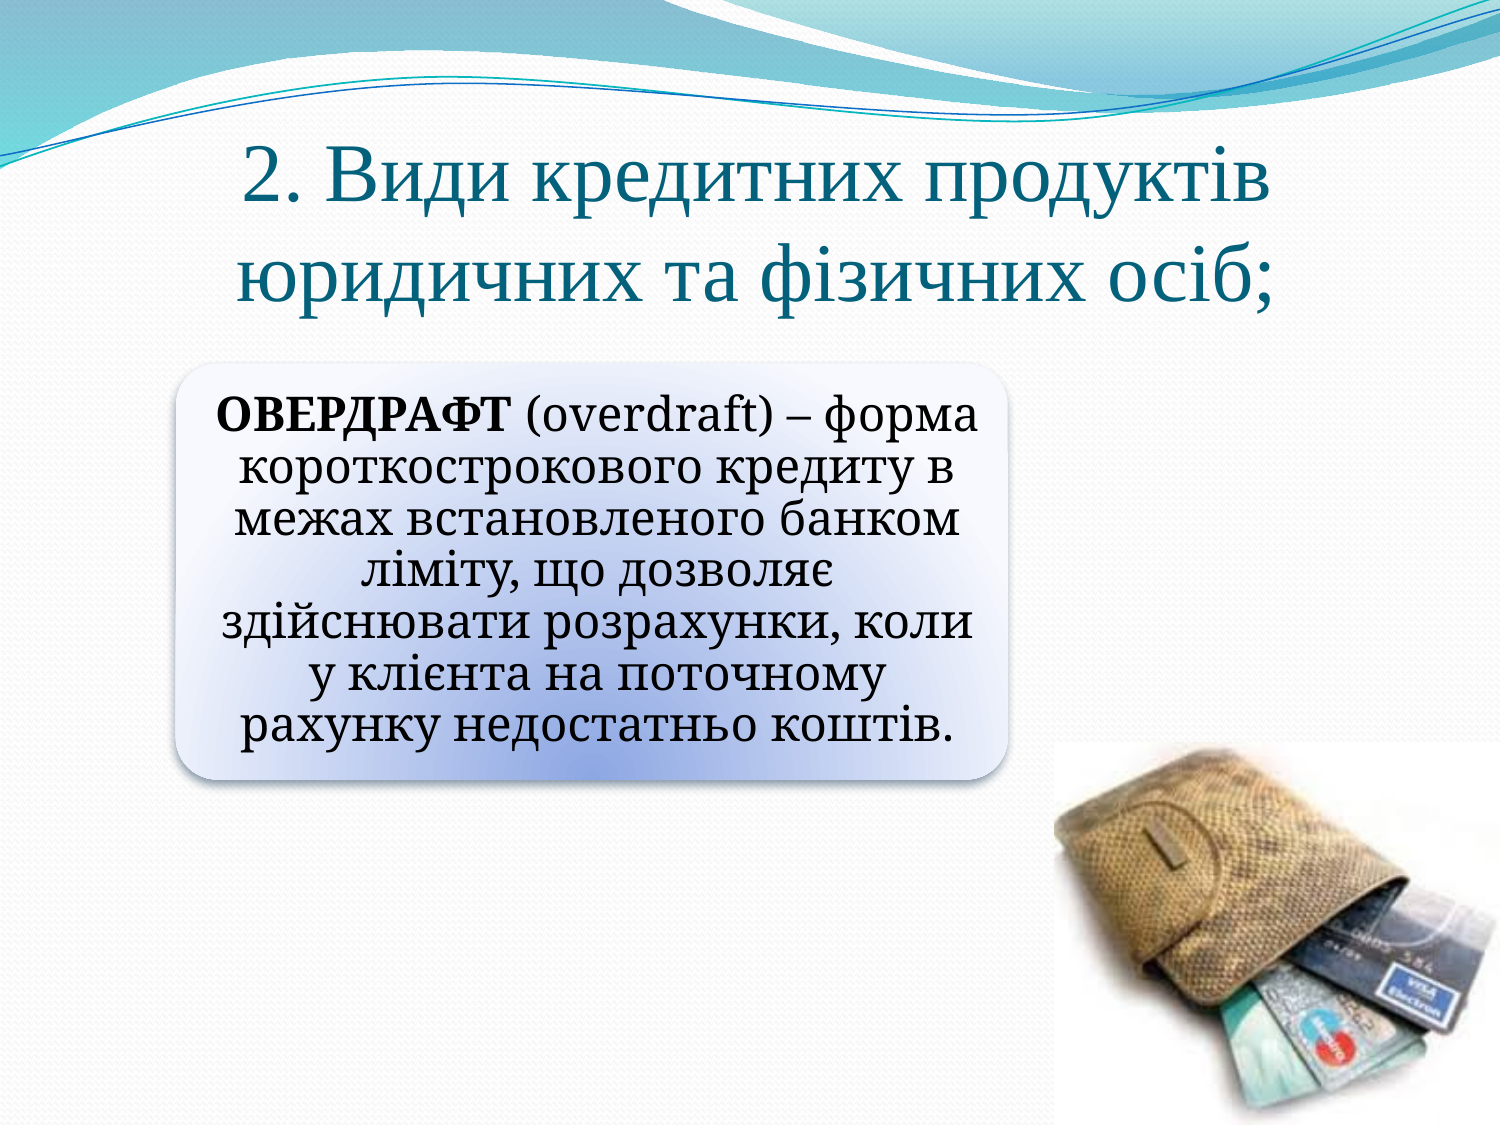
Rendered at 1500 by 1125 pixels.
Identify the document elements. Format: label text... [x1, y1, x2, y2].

table_cell KRY [1008, 293, 1015, 319]
title 2. Види кредитних продуктів юридичних та фізичних осіб; [82, 175, 1432, 319]
table_cell KRY [168, 293, 175, 319]
picture [1054, 742, 1500, 1125]
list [175, 292, 1008, 851]
